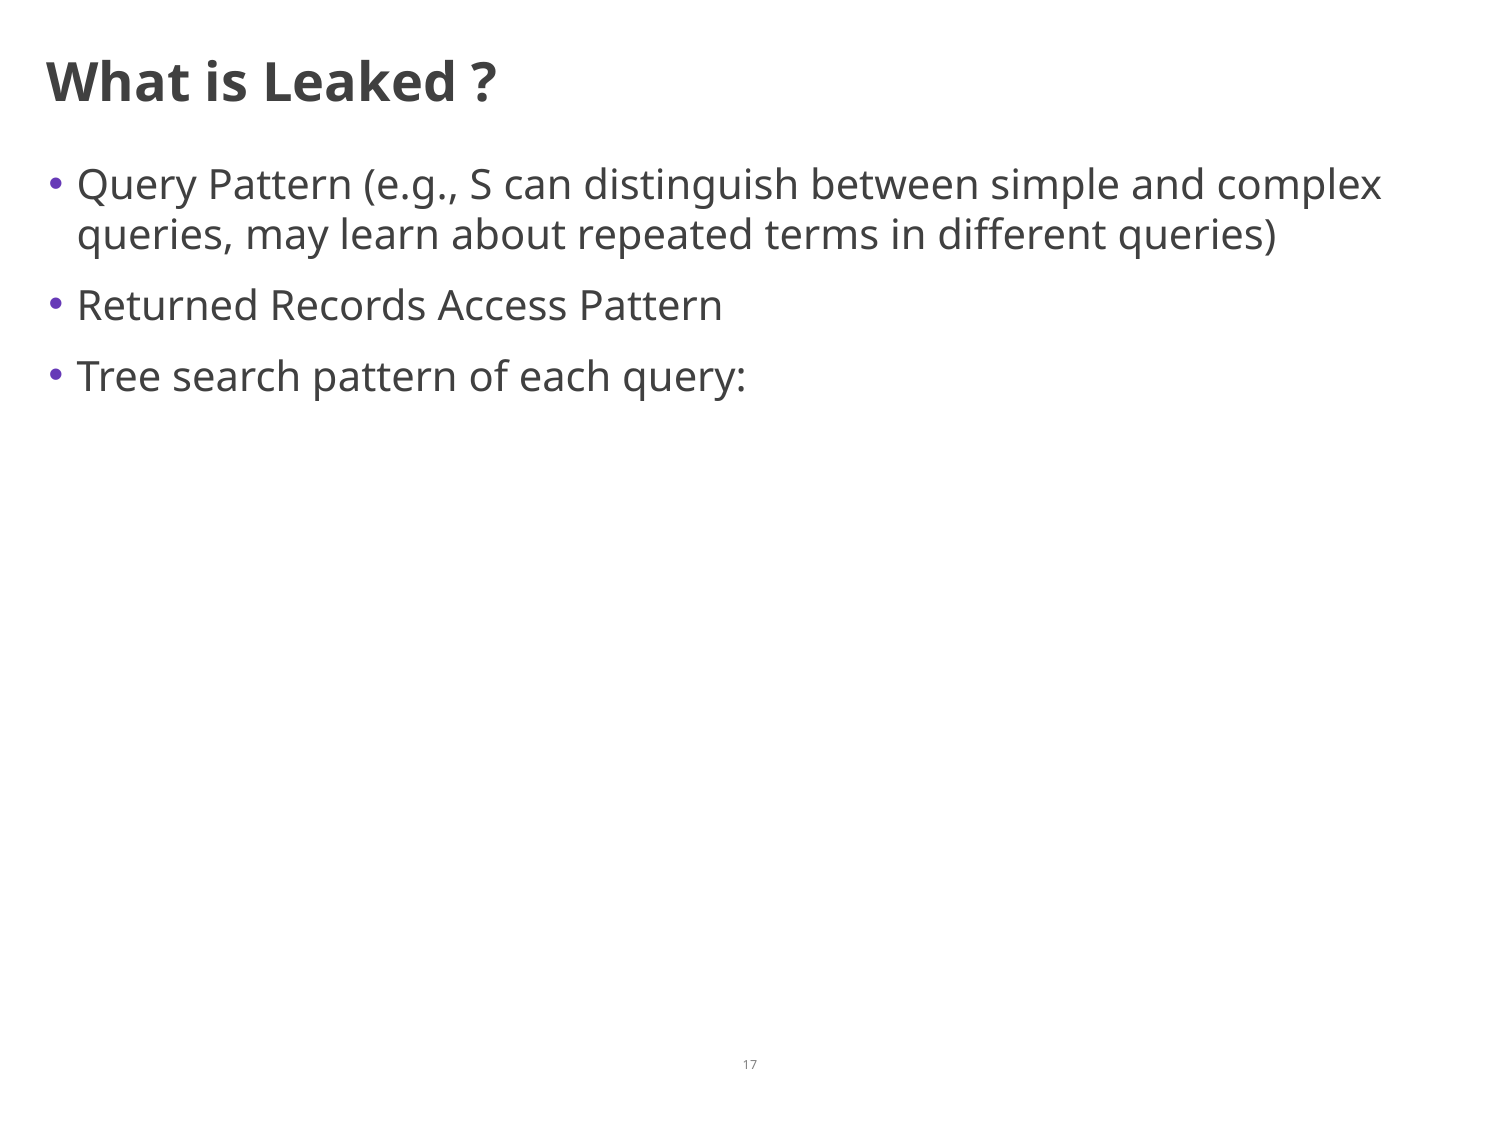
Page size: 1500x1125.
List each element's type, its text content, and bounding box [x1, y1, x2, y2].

title What is Leaked ? [31, 39, 1450, 161]
list Query Pattern (e.g., S can distinguish between simple and complex queries, may learn about repeated terms in different queries) Returned Records Access Pattern Tree search pattern of each query: [40, 161, 1450, 514]
